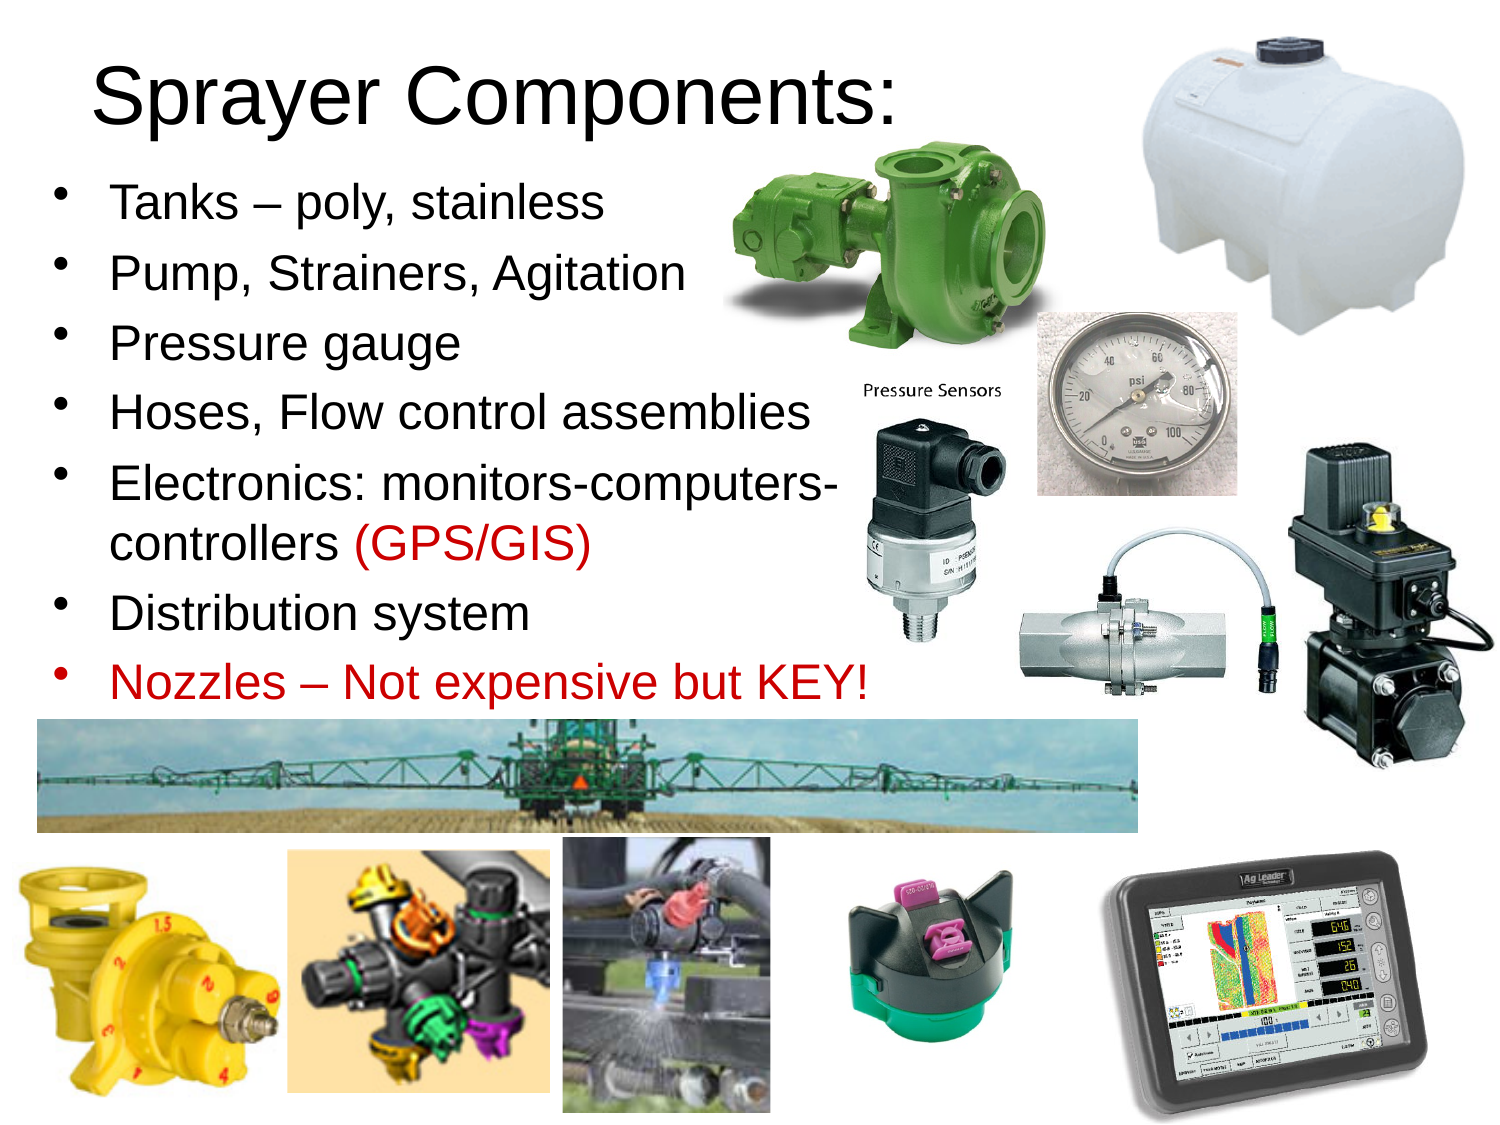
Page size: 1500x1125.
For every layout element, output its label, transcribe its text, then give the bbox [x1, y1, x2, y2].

picture [712, 24, 1476, 496]
picture [37, 719, 1138, 834]
picture [1012, 437, 1500, 776]
picture [824, 862, 1041, 1057]
picture [562, 837, 771, 1113]
picture [849, 374, 1011, 651]
title Sprayer Components: [74, 44, 1132, 138]
list Tanks – poly, stainless Pump, Strainers, Agitation Pressure gauge Hoses, Flow control assemblies Electronics: monitors-computers- controllers (GPS/GIS) Distribution system Nozzles – Not expensive but KEY! [37, 162, 1051, 718]
picture [1087, 837, 1451, 1124]
picture [12, 849, 551, 1101]
